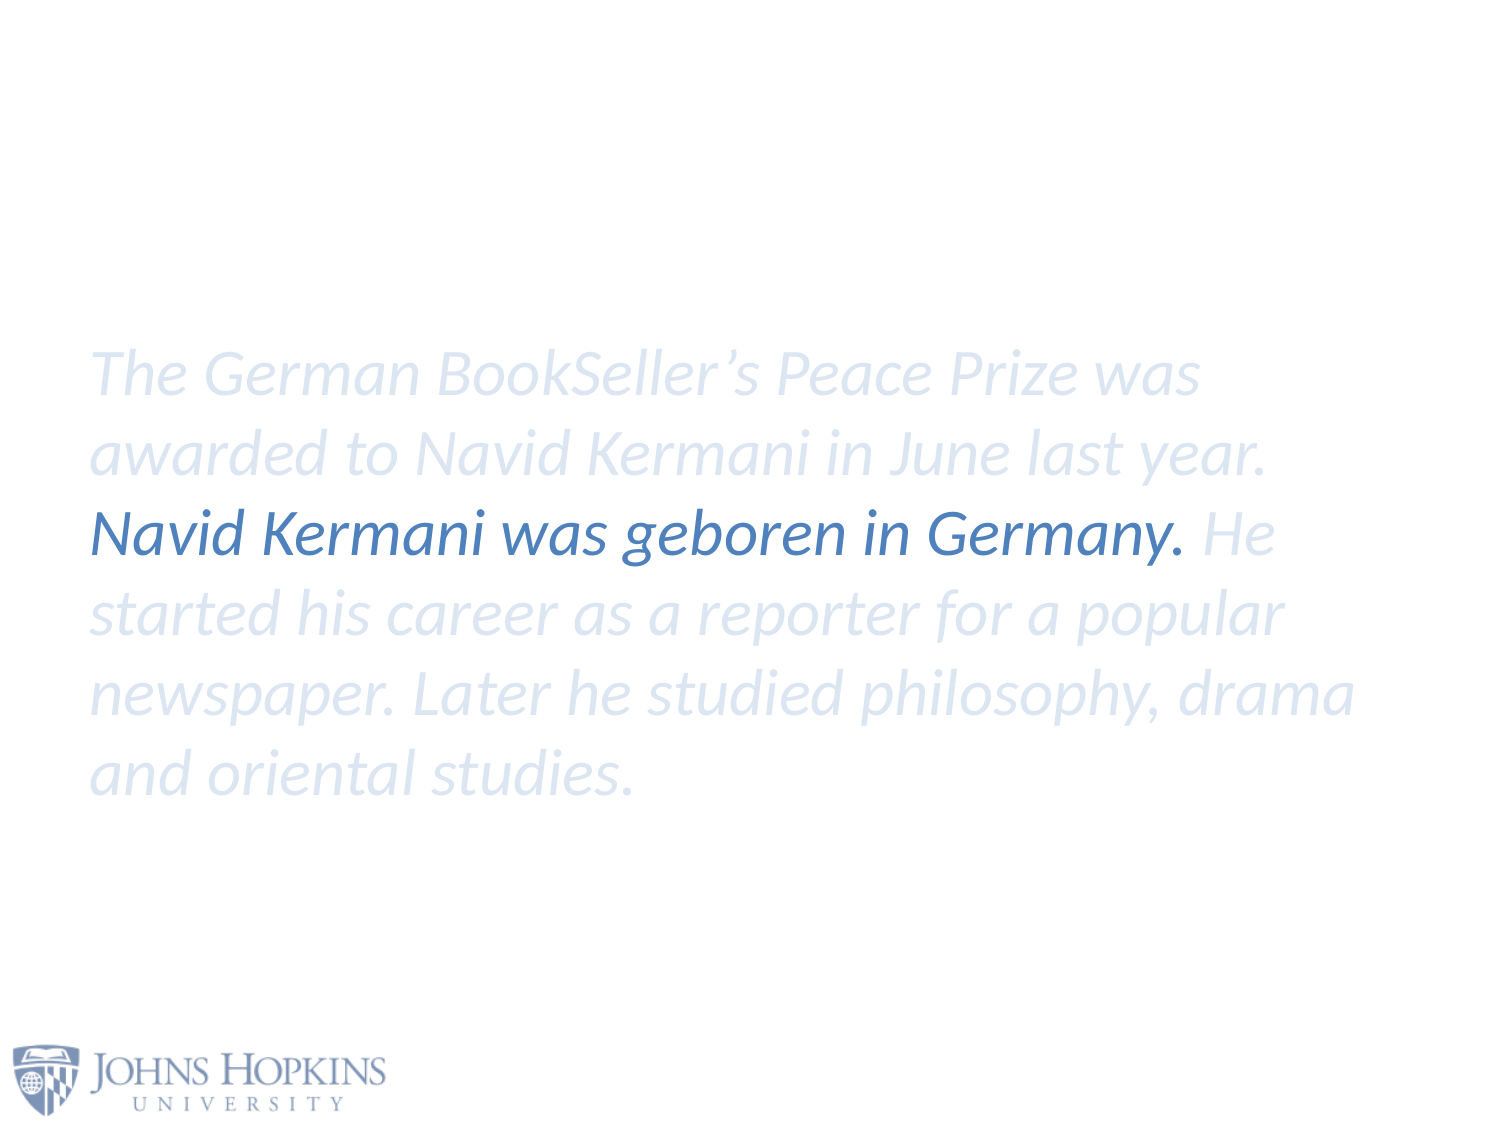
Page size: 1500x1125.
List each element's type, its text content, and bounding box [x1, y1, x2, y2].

text_box The German BookSeller’s Peace Prize was awarded to Navid Kermani in June last year. Navid Kermani was geboren in Germany. He started his career as a reporter for a popular newspaper. Later he studied philosophy, drama and oriental studies. [74, 321, 1425, 861]
